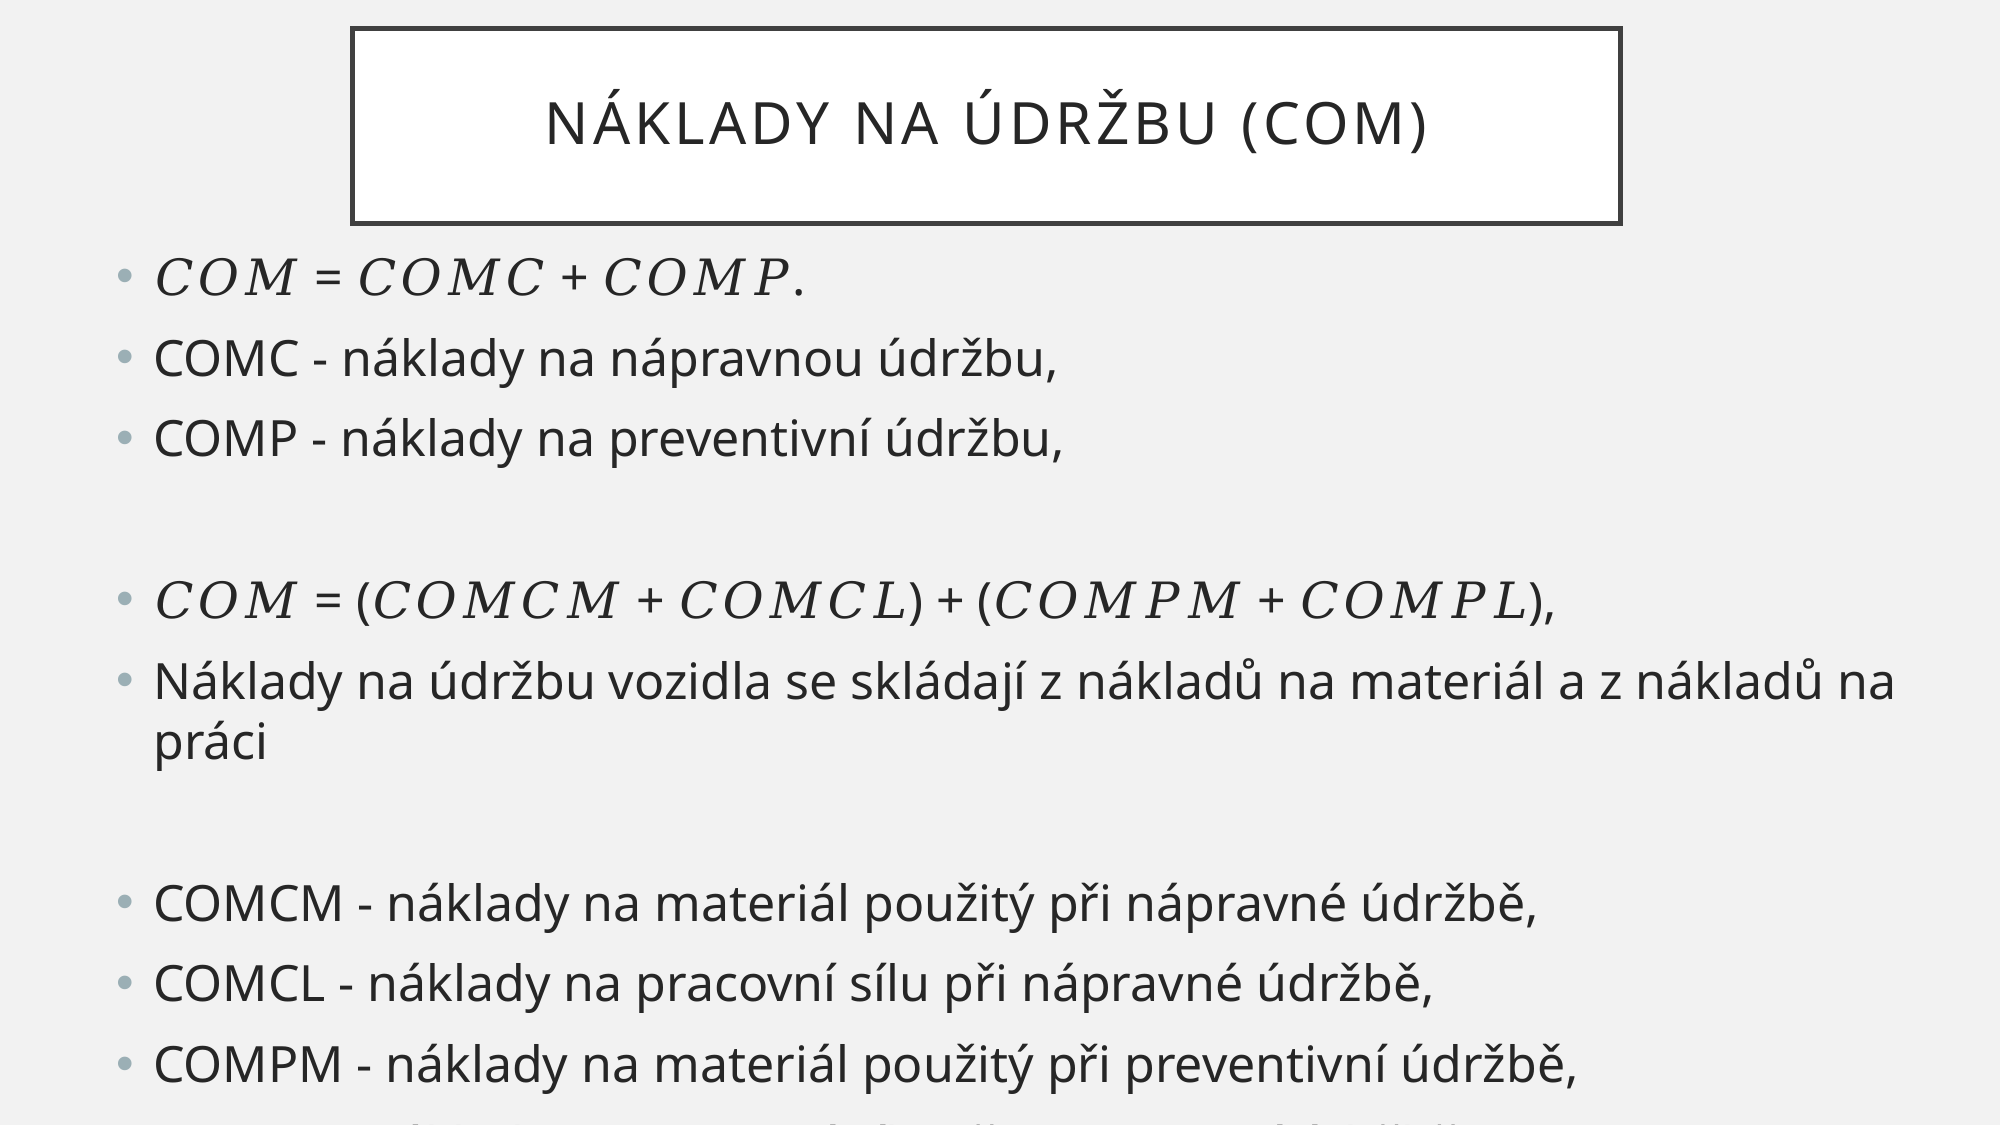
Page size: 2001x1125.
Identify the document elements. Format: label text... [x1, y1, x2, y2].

list 𝐶𝑂𝑀 = 𝐶𝑂𝑀𝐶 + 𝐶𝑂𝑀𝑃. COMC - náklady na nápravnou údržbu, COMP - náklady na preventivní údržbu, 𝐶𝑂𝑀 = (𝐶𝑂𝑀𝐶𝑀 + 𝐶𝑂𝑀𝐶𝐿) + (𝐶𝑂𝑀𝑃𝑀 + 𝐶𝑂𝑀𝑃𝐿), Náklady na údržbu vozidla se skládají z nákladů na materiál a z nákladů na práci COMCM - náklady na materiál použitý při nápravné údržbě, COMCL - náklady na pracovní sílu při nápravné údržbě, COMPM - náklady na materiál použitý při preventivní údržbě, COMPL - náklady na pracovní sílu při preventivní údržbě. [101, 237, 1930, 1056]
title NÁKLADY NA ÚDRŽBU (COM) [350, 26, 1623, 226]
